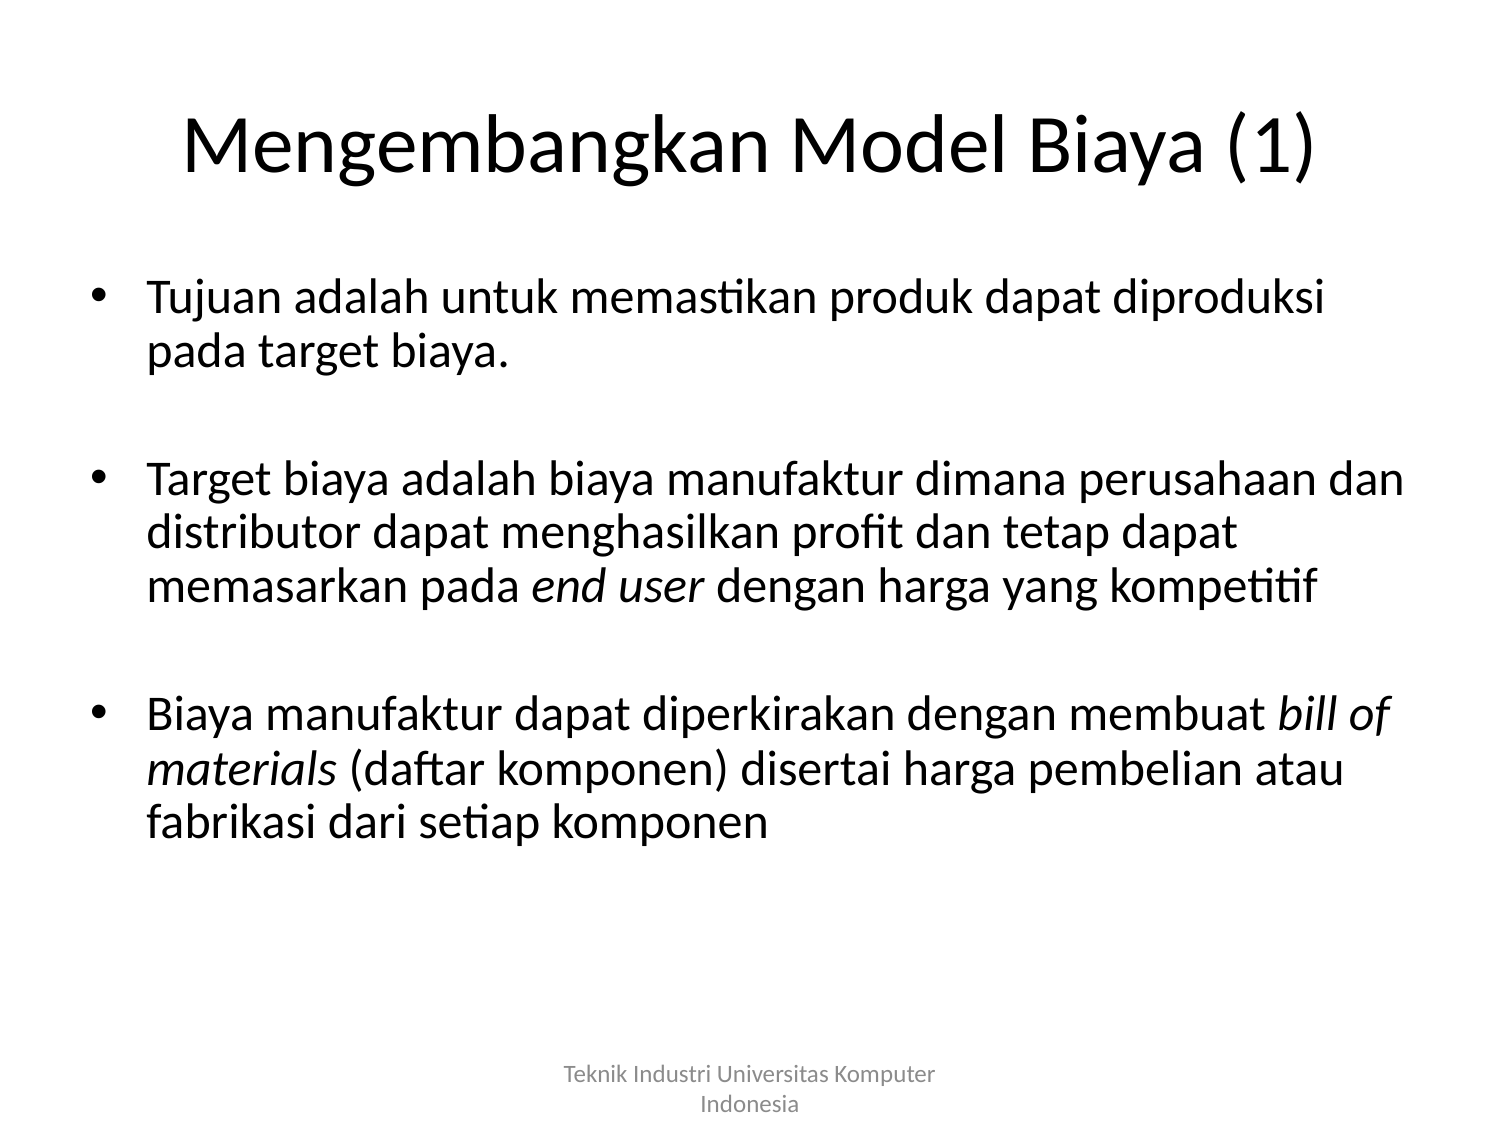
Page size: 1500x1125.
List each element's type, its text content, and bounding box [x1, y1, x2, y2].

list Tujuan adalah untuk memastikan produk dapat diproduksi pada target biaya. Target biaya adalah biaya manufaktur dimana perusahaan dan distributor dapat menghasilkan profit dan tetap dapat memasarkan pada end user dengan harga yang kompetitif Biaya manufaktur dapat diperkirakan dengan membuat bill of materials (daftar komponen) disertai harga pembelian atau fabrikasi dari setiap komponen [75, 262, 1425, 1005]
footer Teknik Industri Universitas Komputer Indonesia [512, 1042, 988, 1103]
title Mengembangkan Model Biaya (1) [75, 45, 1425, 233]
